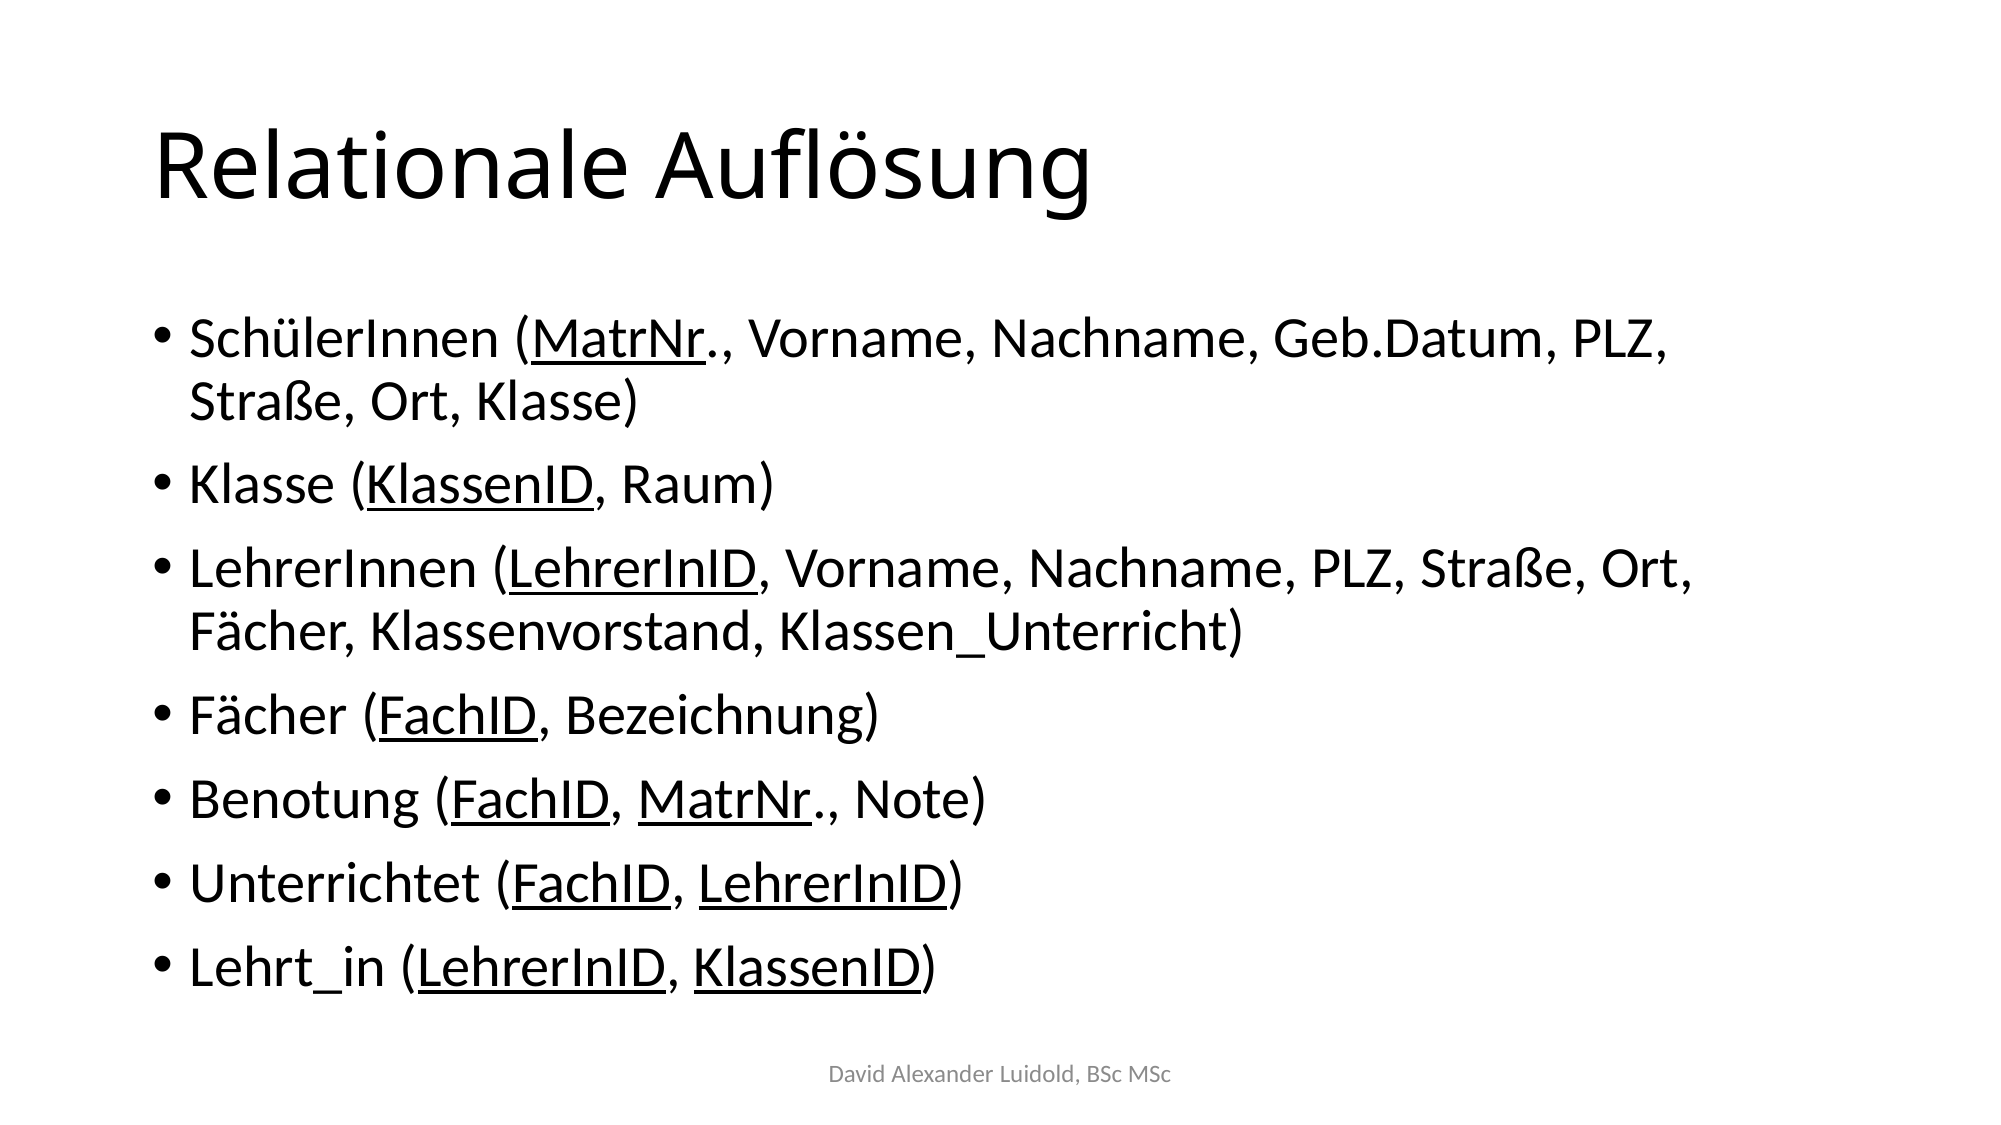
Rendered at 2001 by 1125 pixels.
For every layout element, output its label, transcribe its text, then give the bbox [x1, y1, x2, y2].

title Relationale Auflösung [137, 59, 1863, 278]
list SchülerInnen (MatrNr., Vorname, Nachname, Geb.Datum, PLZ, Straße, Ort, Klasse) Klasse (KlassenID, Raum) LehrerInnen (LehrerInID, Vorname, Nachname, PLZ, Straße, Ort, Fächer, Klassenvorstand, Klassen_Unterricht) Fächer (FachID, Bezeichnung) Benotung (FachID, MatrNr., Note) Unterrichtet (FachID, LehrerInID) Lehrt_in (LehrerInID, KlassenID) [137, 299, 1863, 1014]
footer David Alexander Luidold, BSc MSc [662, 1042, 1338, 1103]
